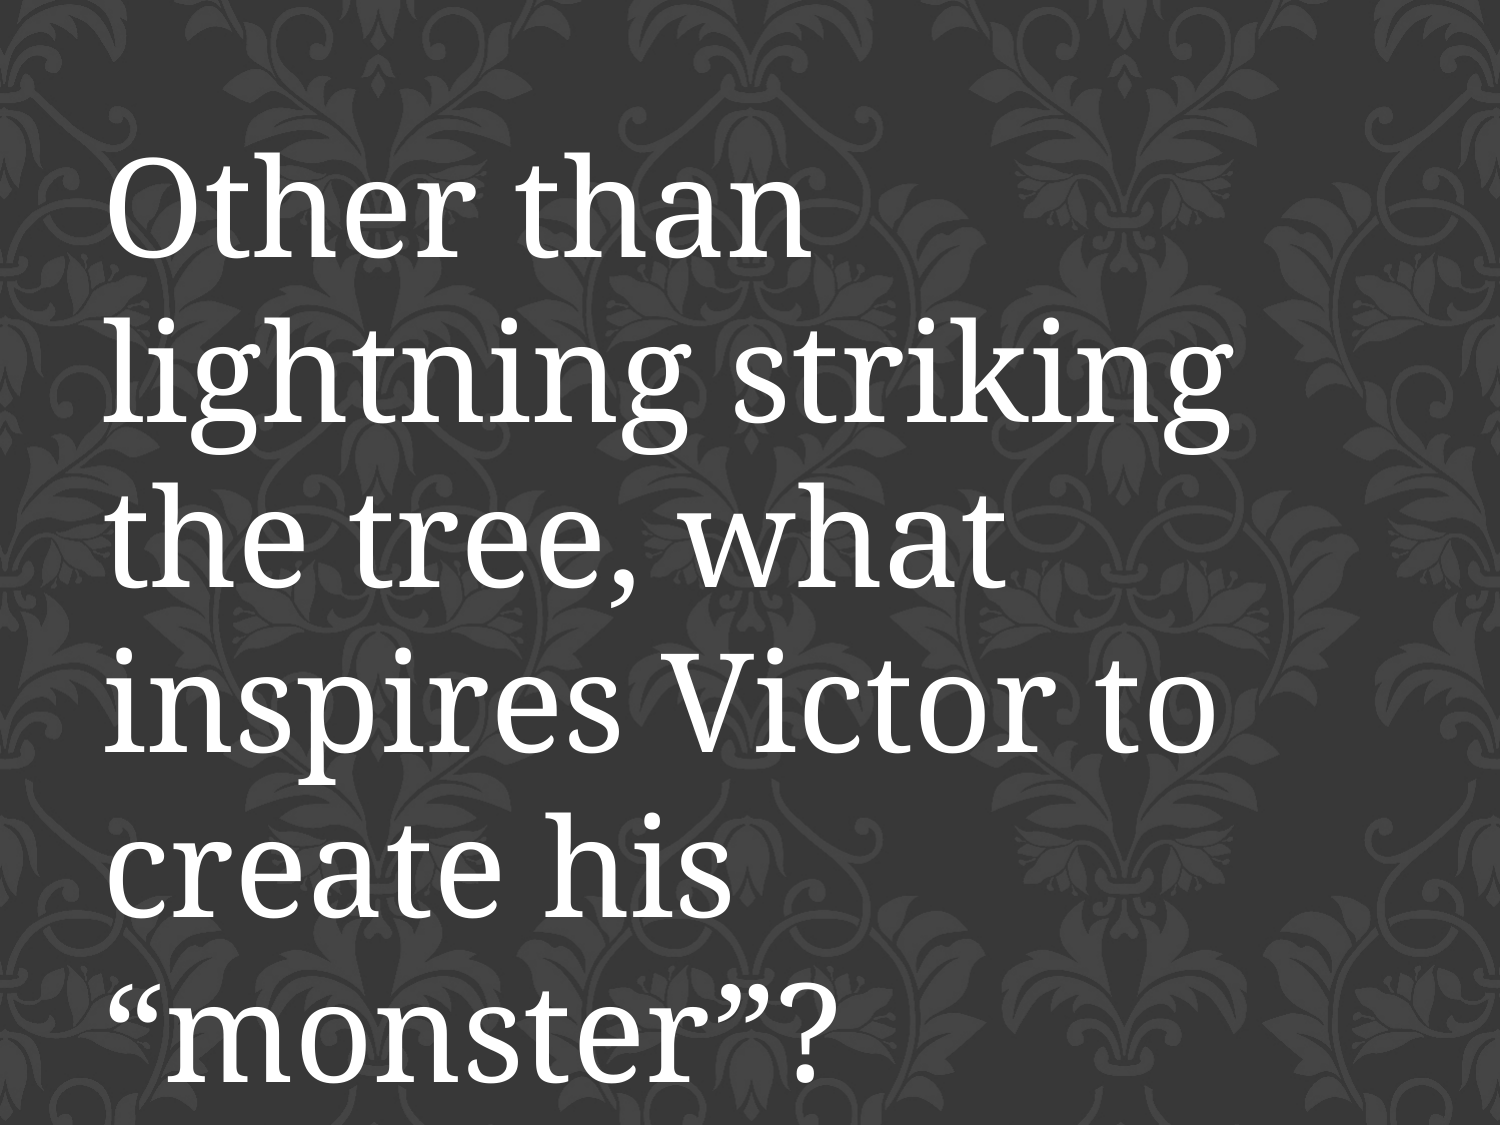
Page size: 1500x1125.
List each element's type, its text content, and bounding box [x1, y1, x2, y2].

text_box Other than lightning striking the tree, what inspires Victor to create his “monster”? [87, 112, 1388, 1117]
